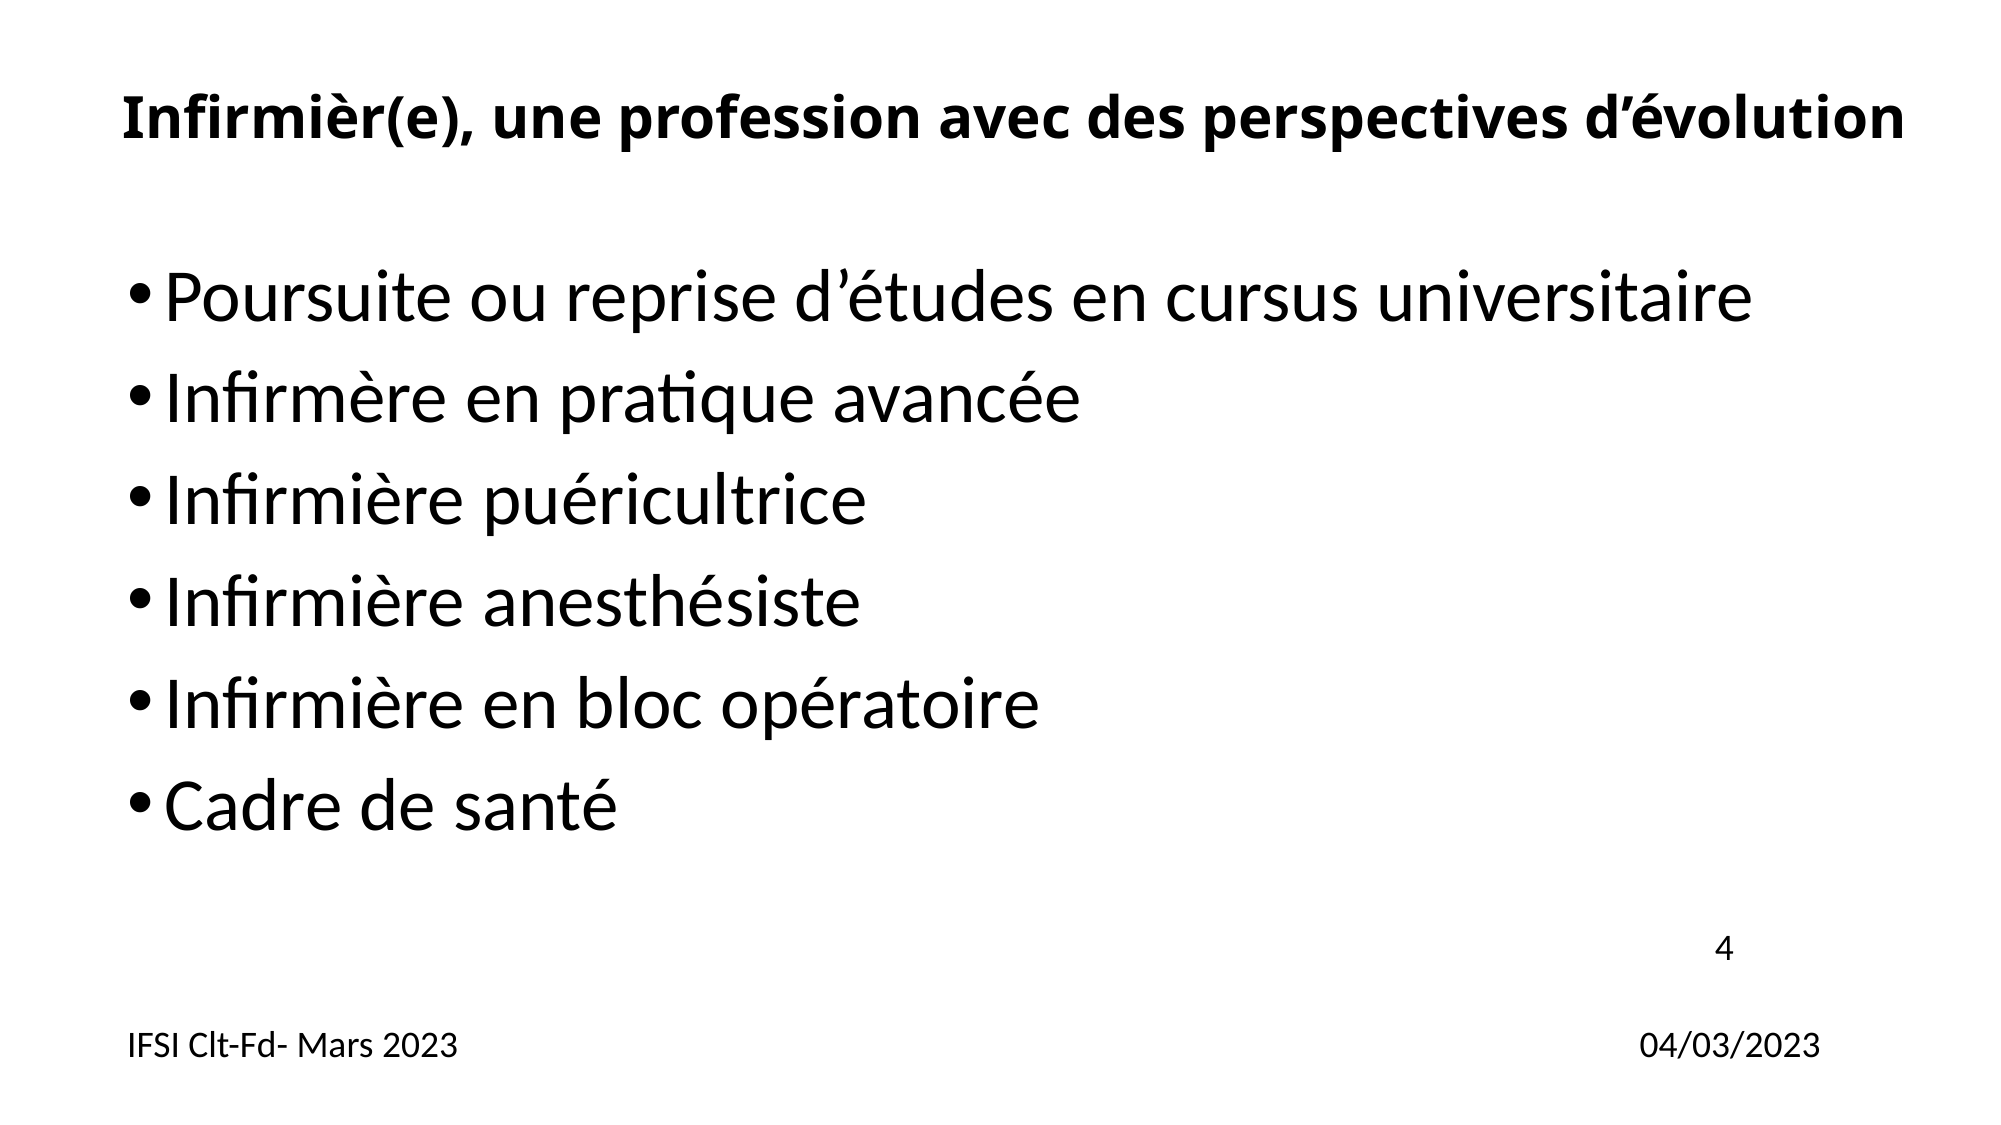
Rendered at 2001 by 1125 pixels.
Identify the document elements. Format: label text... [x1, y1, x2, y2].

slide_number 4 [1700, 915, 1888, 1025]
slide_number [1624, 1012, 1888, 1073]
footer IFSI Clt-Fd- Mars 2023 [112, 1012, 1350, 1073]
title Infirmièr(e), une profession avec des perspectives d’évolution [46, 80, 1983, 174]
list Poursuite ou reprise d’études en cursus universitaire Infirmère en pratique avancée Infirmière puéricultrice Infirmière anesthésiste Infirmière en bloc opératoire Cadre de santé [112, 173, 1917, 1013]
